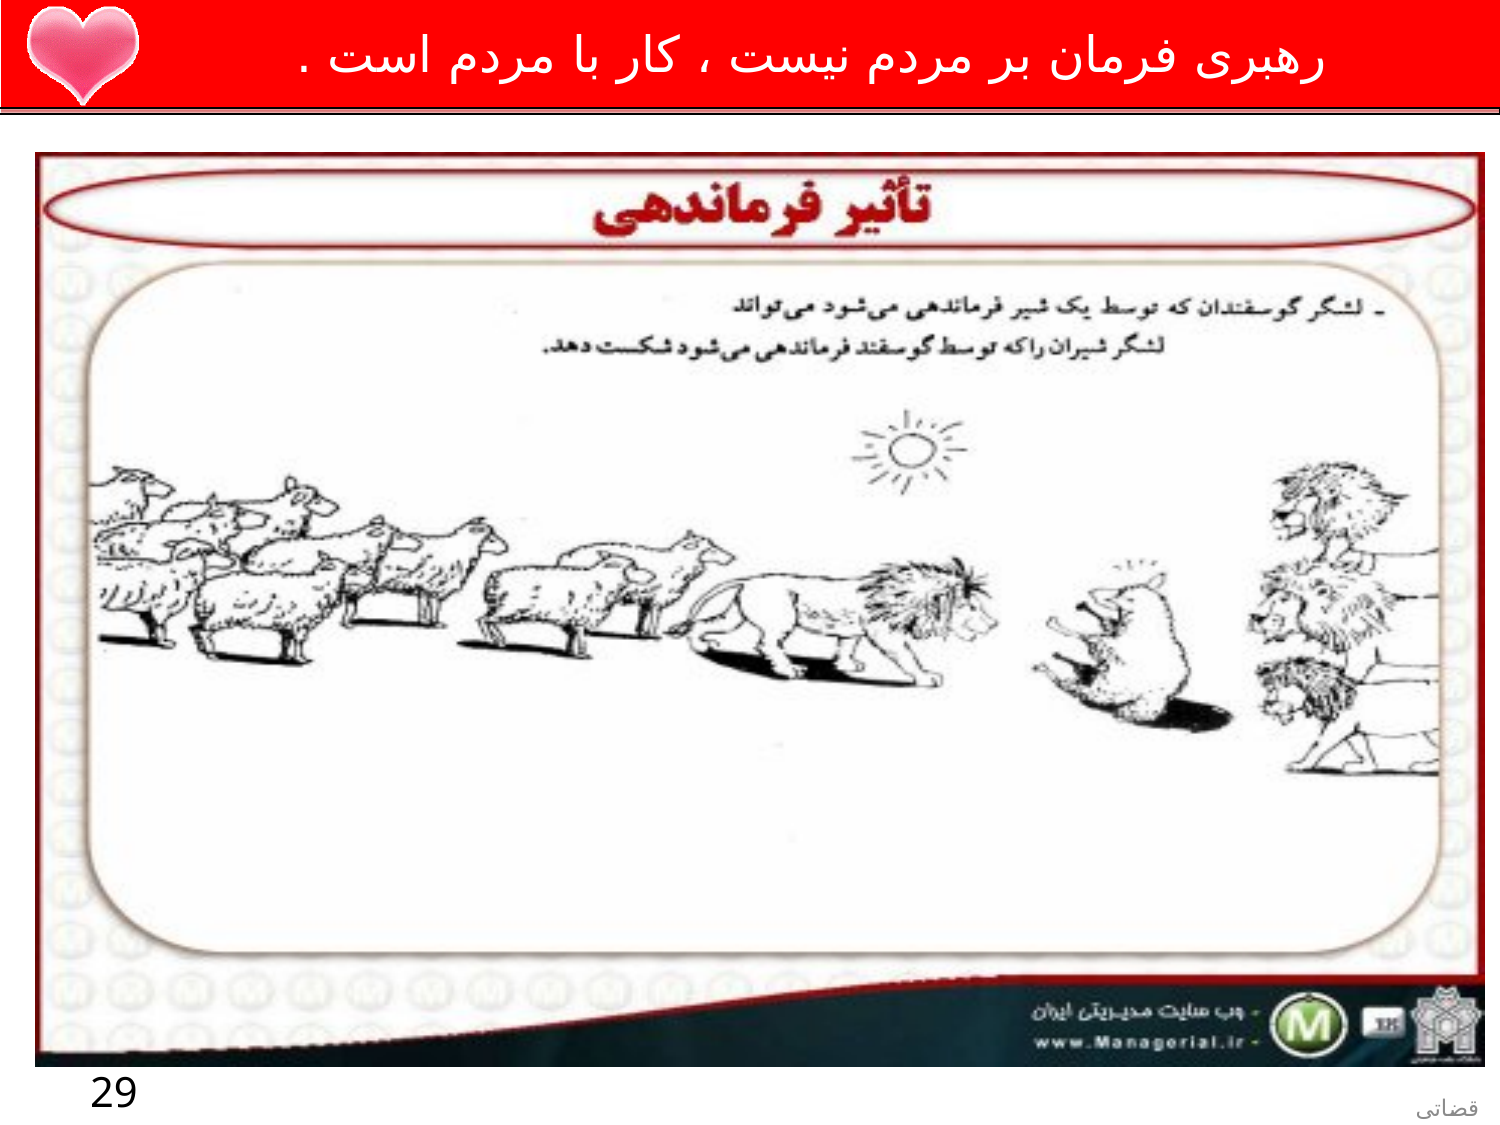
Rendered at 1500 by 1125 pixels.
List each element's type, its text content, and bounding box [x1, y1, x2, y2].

picture [34, 152, 1485, 1067]
picture [0, 0, 165, 138]
text_box رهبری فرمان بر مردم نیست ، کار با مردم است . [130, 14, 1493, 90]
slide_number 29 [74, 1073, 426, 1125]
